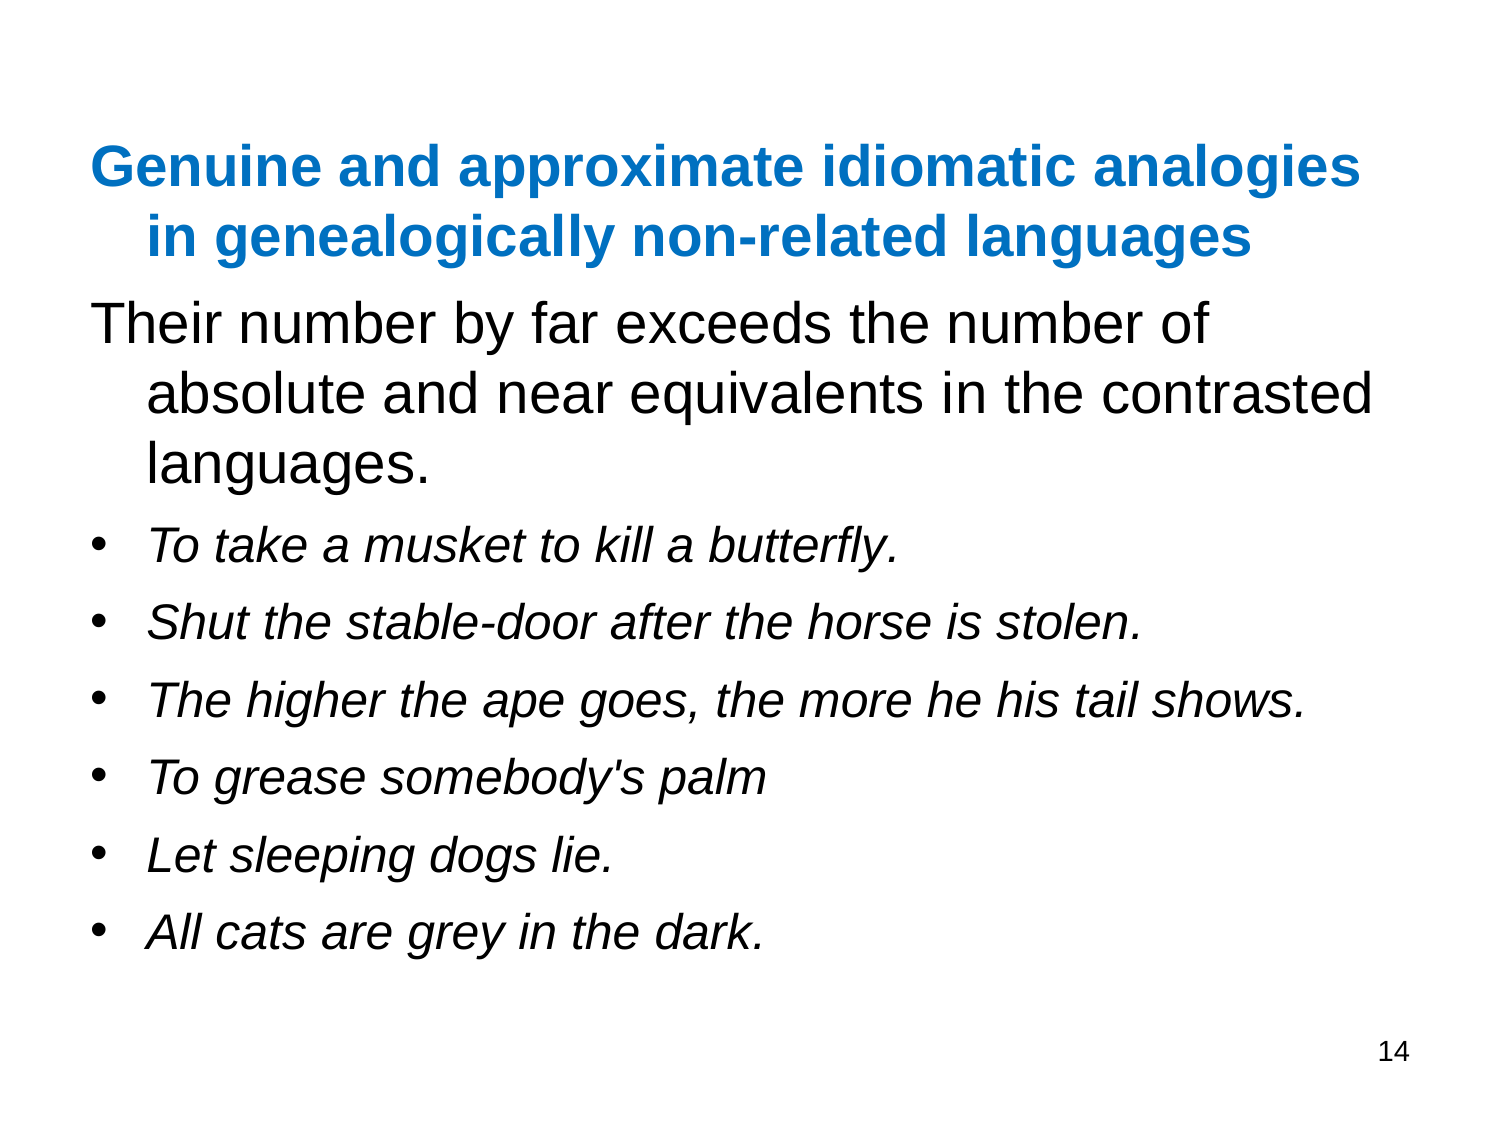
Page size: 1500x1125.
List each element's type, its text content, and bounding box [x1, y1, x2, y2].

text_box Genuine and approximate idiomatic analogies in genealogically non-related languages Their number by far exceeds the number of absolute and near equivalents in the contrasted languages. To take a musket to kill a butterfly. Shut the stable-door after the horse is stolen. The higher the ape goes, the more he his tail shows. To grease somebody's palm Let sleeping dogs lie. All cats are grey in the dark. [74, 120, 1425, 1005]
text_box [1074, 1024, 1425, 1103]
